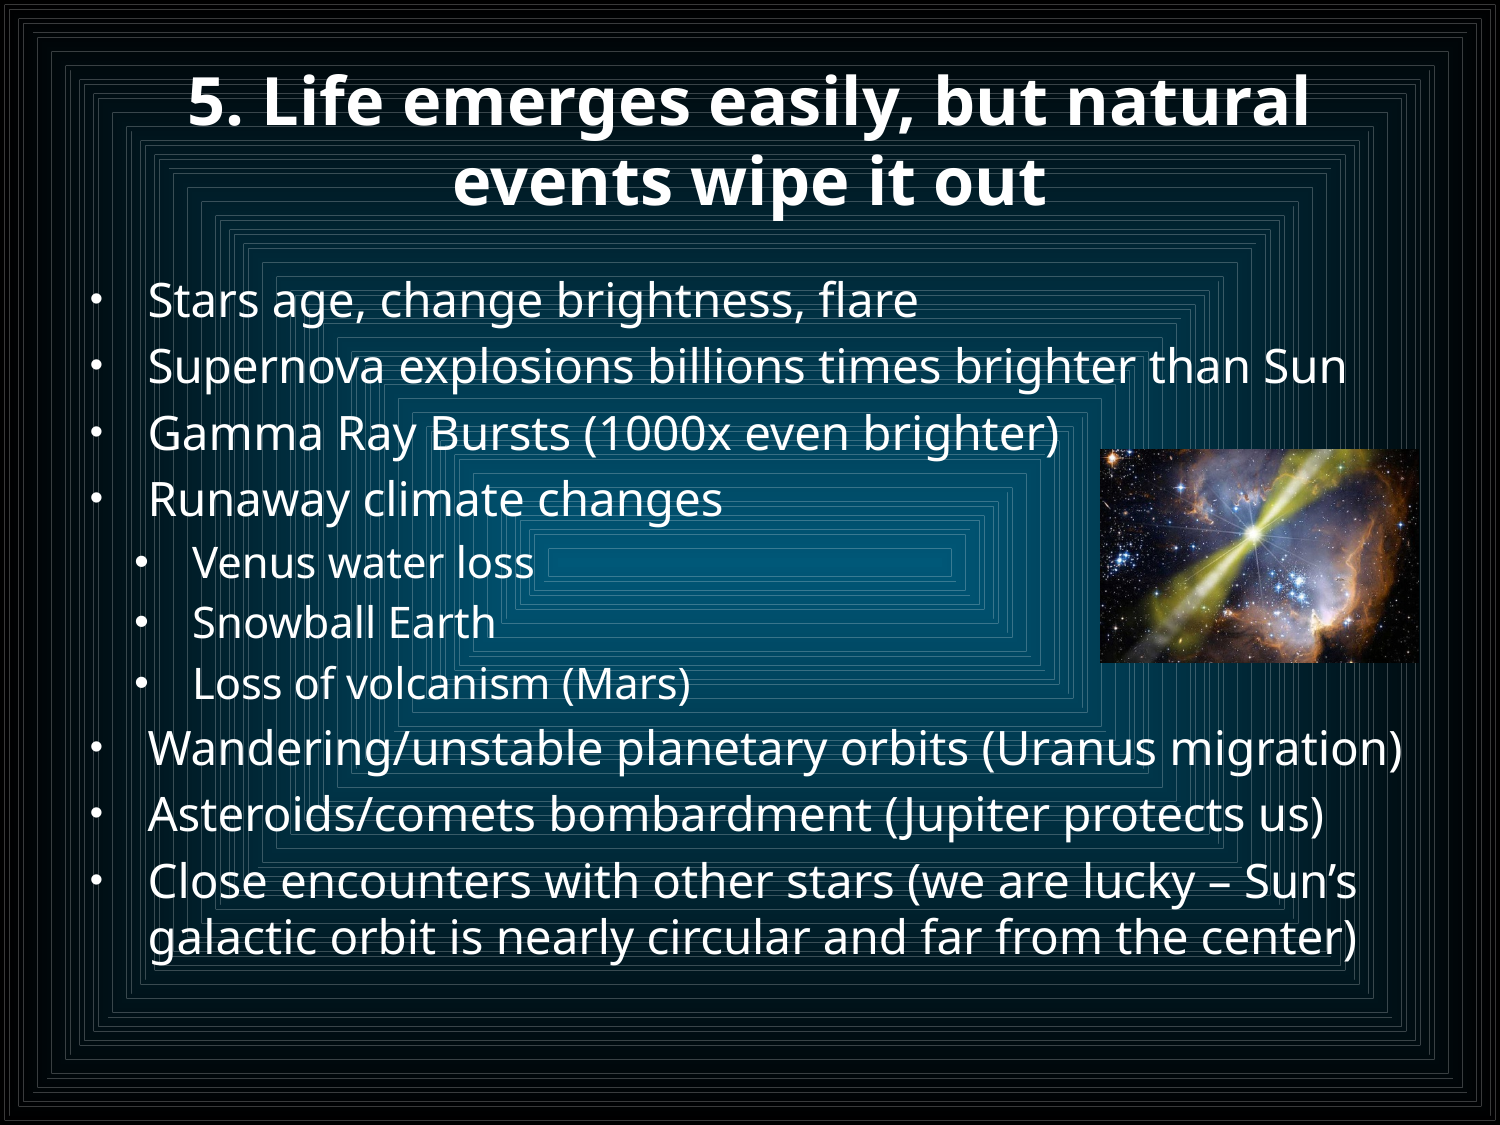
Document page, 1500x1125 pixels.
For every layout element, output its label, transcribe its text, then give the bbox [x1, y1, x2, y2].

picture [1101, 449, 1420, 663]
title 5. Life emerges easily, but natural events wipe it out [75, 45, 1425, 233]
list Stars age, change brightness, flare Supernova explosions billions times brighter than Sun Gamma Ray Bursts (1000x even brighter) Runaway climate changes Venus water loss Snowball Earth Loss of volcanism (Mars) Wandering/unstable planetary orbits (Uranus migration) Asteroids/comets bombardment (Jupiter protects us) Close encounters with other stars (we are lucky – Sun’s galactic orbit is nearly circular and far from the center) [75, 262, 1425, 1035]
